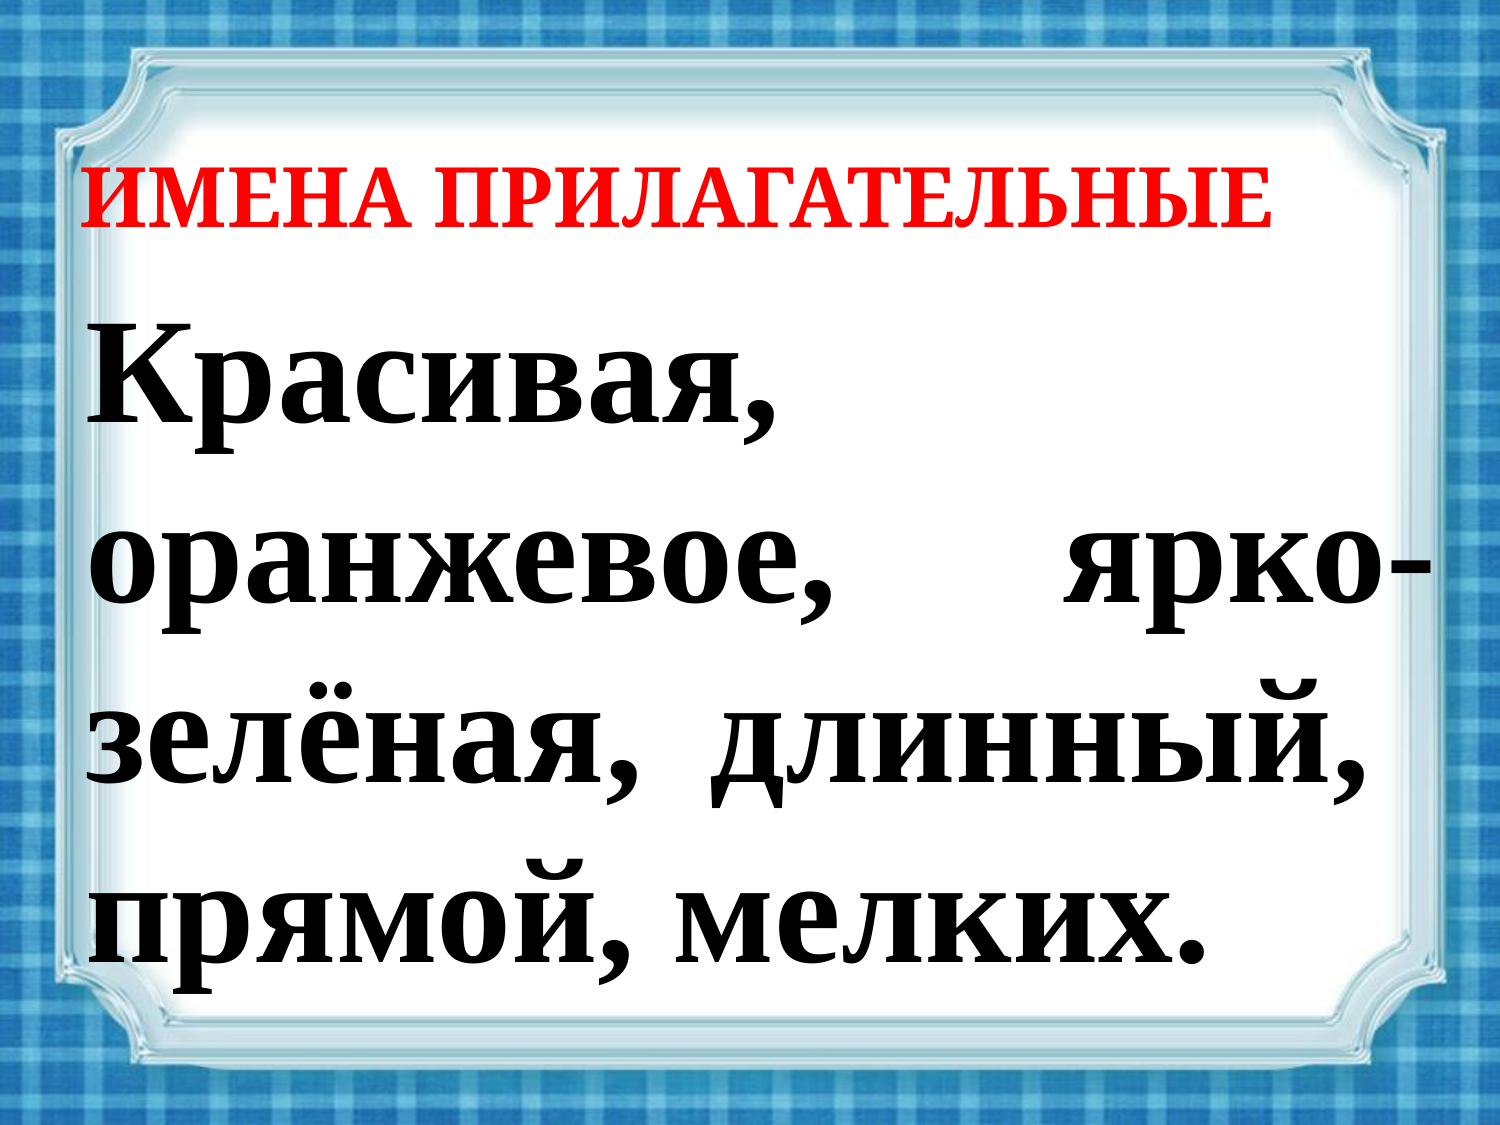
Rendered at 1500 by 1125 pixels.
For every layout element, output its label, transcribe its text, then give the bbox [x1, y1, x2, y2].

title Имена прилагательные [64, 137, 1436, 256]
list Красивая, оранжевое, ярко-зелёная, длинный, прямой, мелких. [70, 940, 1453, 1000]
picture [0, 0, 1500, 1125]
